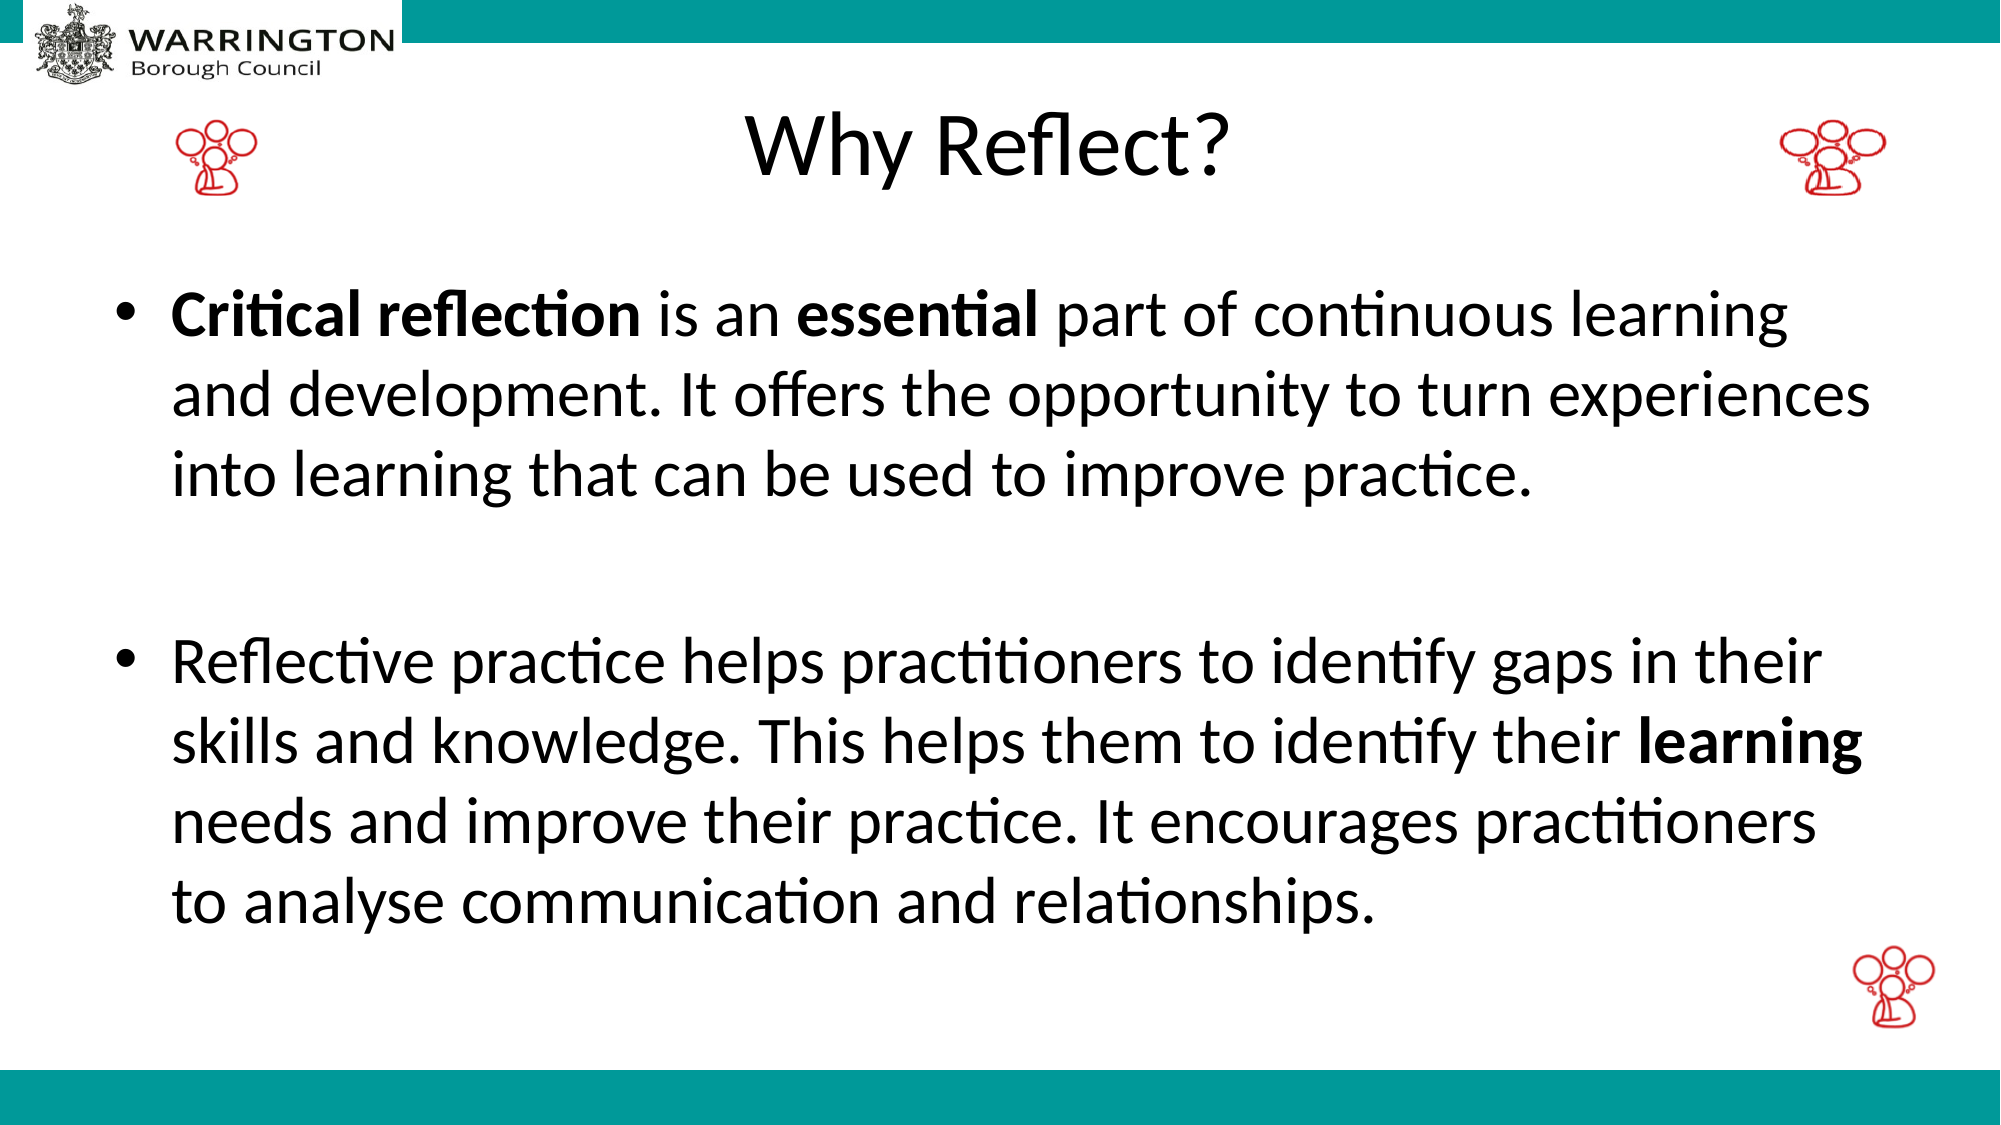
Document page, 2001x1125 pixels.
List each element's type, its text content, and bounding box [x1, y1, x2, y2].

picture [135, 81, 300, 233]
picture [0, 0, 2000, 92]
picture [0, 905, 2000, 1125]
title Why Reflect? [99, 45, 1900, 233]
picture [1726, 81, 1940, 233]
list Critical reflection is an essential part of continuous learning and development. It offers the opportunity to turn experiences into learning that can be used to improve practice. Reflective practice helps practitioners to identify gaps in their skills and knowledge. This helps them to identify their learning needs and improve their practice. It encourages practitioners to analyse communication and relationships. [99, 262, 1900, 1005]
